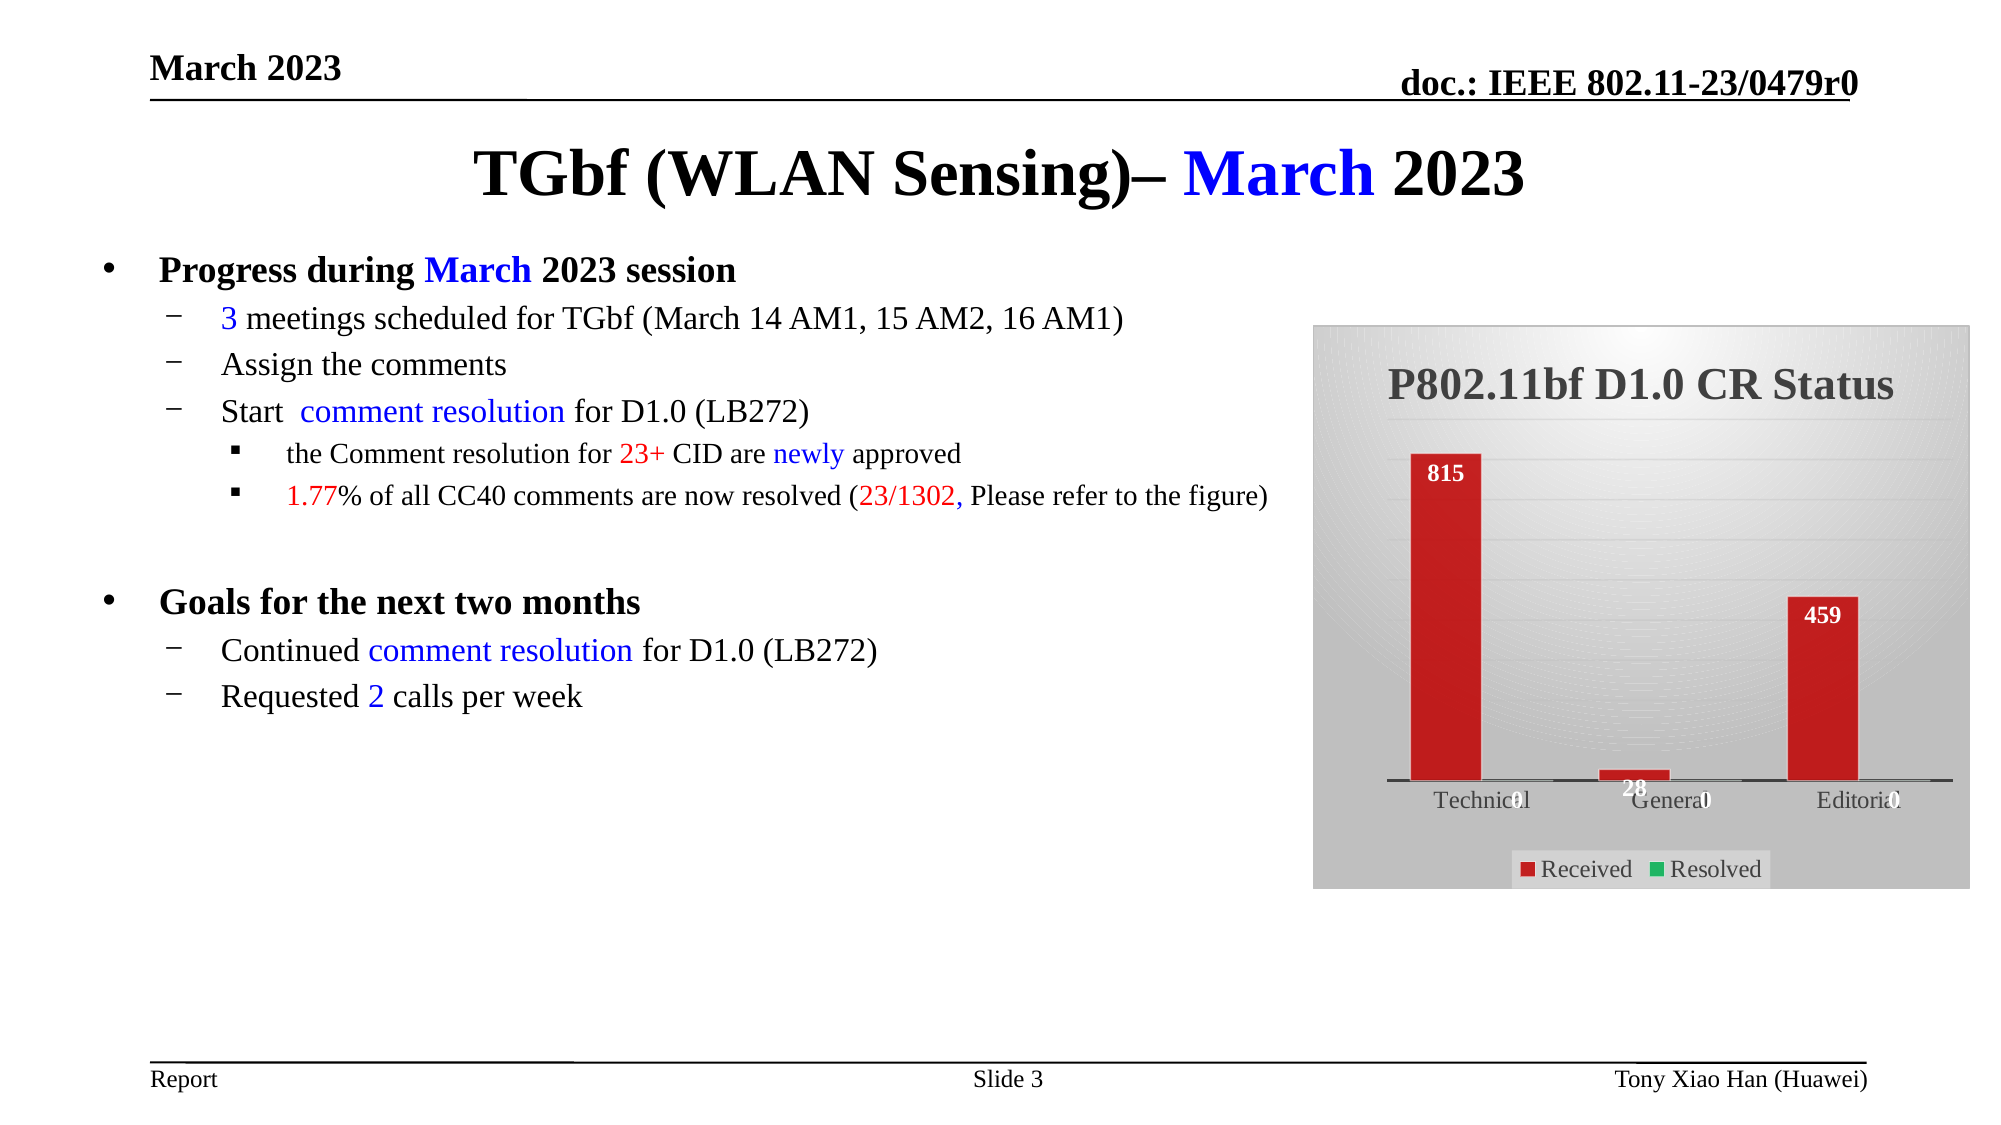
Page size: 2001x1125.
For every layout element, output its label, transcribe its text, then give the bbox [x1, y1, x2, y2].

list Progress during March 2023 session 3 meetings scheduled for TGbf (March 14 AM1, 15 AM2, 16 AM1) Assign the comments Start comment resolution for D1.0 (LB272) the Comment resolution for 23+ CID are newly approved 1.77% of all CC40 comments are now resolved (23/1302, Please refer to the figure) Goals for the next two months Continued comment resolution for D1.0 (LB272) Requested 2 calls per week [87, 237, 1288, 1051]
title TGbf (WLAN Sensing)– March 2023 [149, 112, 1850, 226]
footer Tony Xiao Han (Huawei) [1171, 1061, 1869, 1093]
slide_number Slide 3 [950, 1061, 1067, 1123]
chart [1312, 324, 1971, 890]
